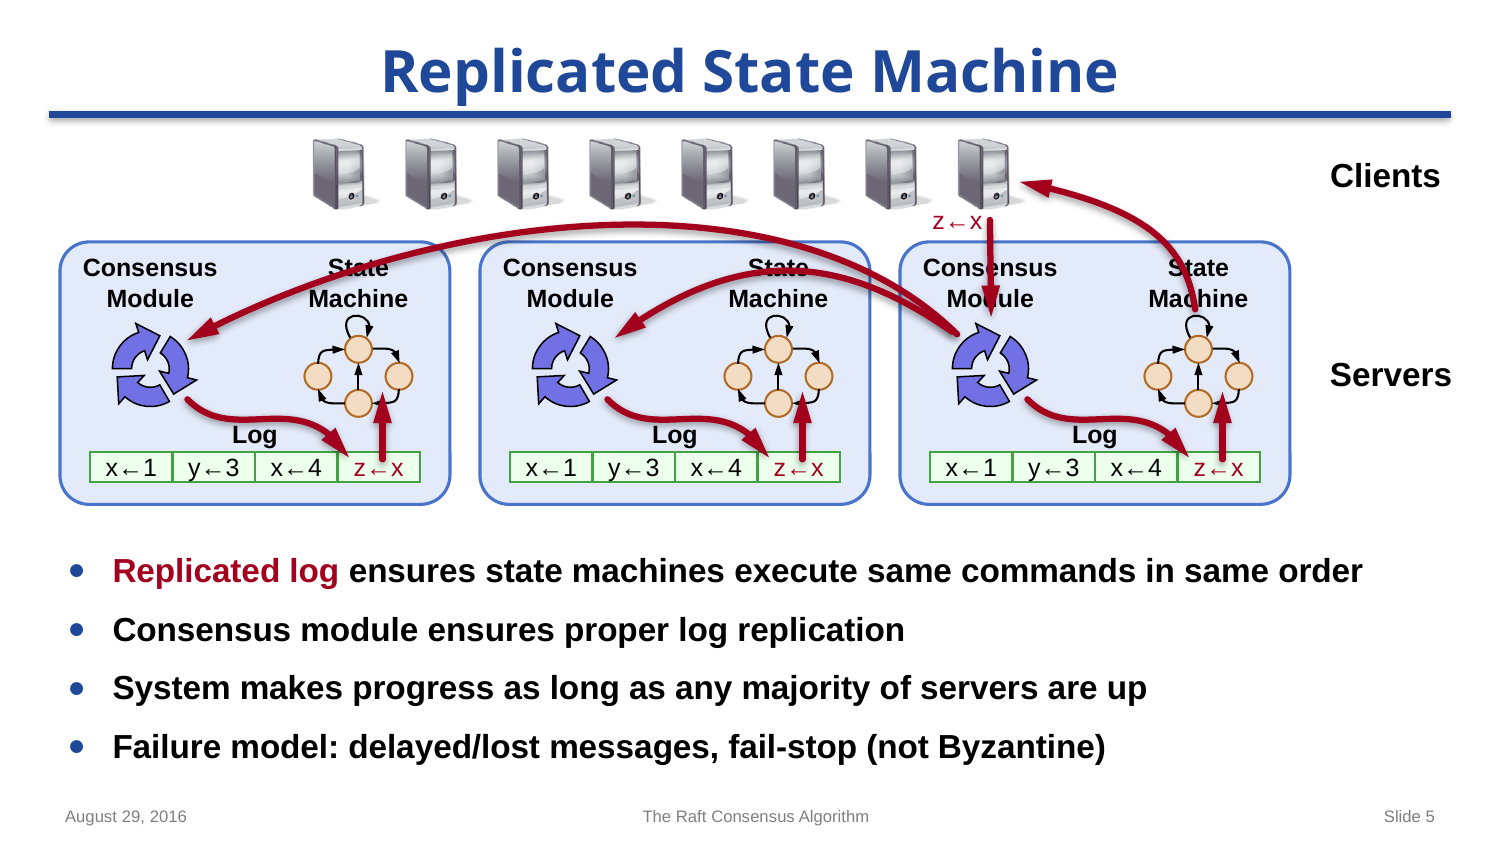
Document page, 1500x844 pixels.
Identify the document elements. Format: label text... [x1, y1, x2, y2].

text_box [899, 241, 1291, 505]
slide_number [50, 798, 425, 835]
footer The Raft Consensus Algorithm [474, 798, 1038, 835]
picture [668, 129, 759, 221]
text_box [187, 226, 958, 341]
picture [760, 129, 851, 221]
text_box z←x [961, 228, 983, 235]
text_box Clients [1330, 154, 1442, 195]
text_box [1040, 180, 1165, 240]
text_box Servers [1329, 352, 1453, 393]
picture [576, 129, 667, 221]
list Replicated log ensures state machines execute same commands in same order Consensus module ensures proper log replication System makes progress as long as any majority of servers are up Failure model: delayed/lost messages, fail-stop (not Byzantine) [52, 541, 1448, 790]
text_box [59, 241, 451, 505]
title Replicated State Machine [50, 24, 1450, 115]
picture [299, 129, 575, 221]
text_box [479, 349, 871, 505]
picture [852, 129, 1036, 221]
slide_number Slide 5 [1074, 798, 1450, 835]
